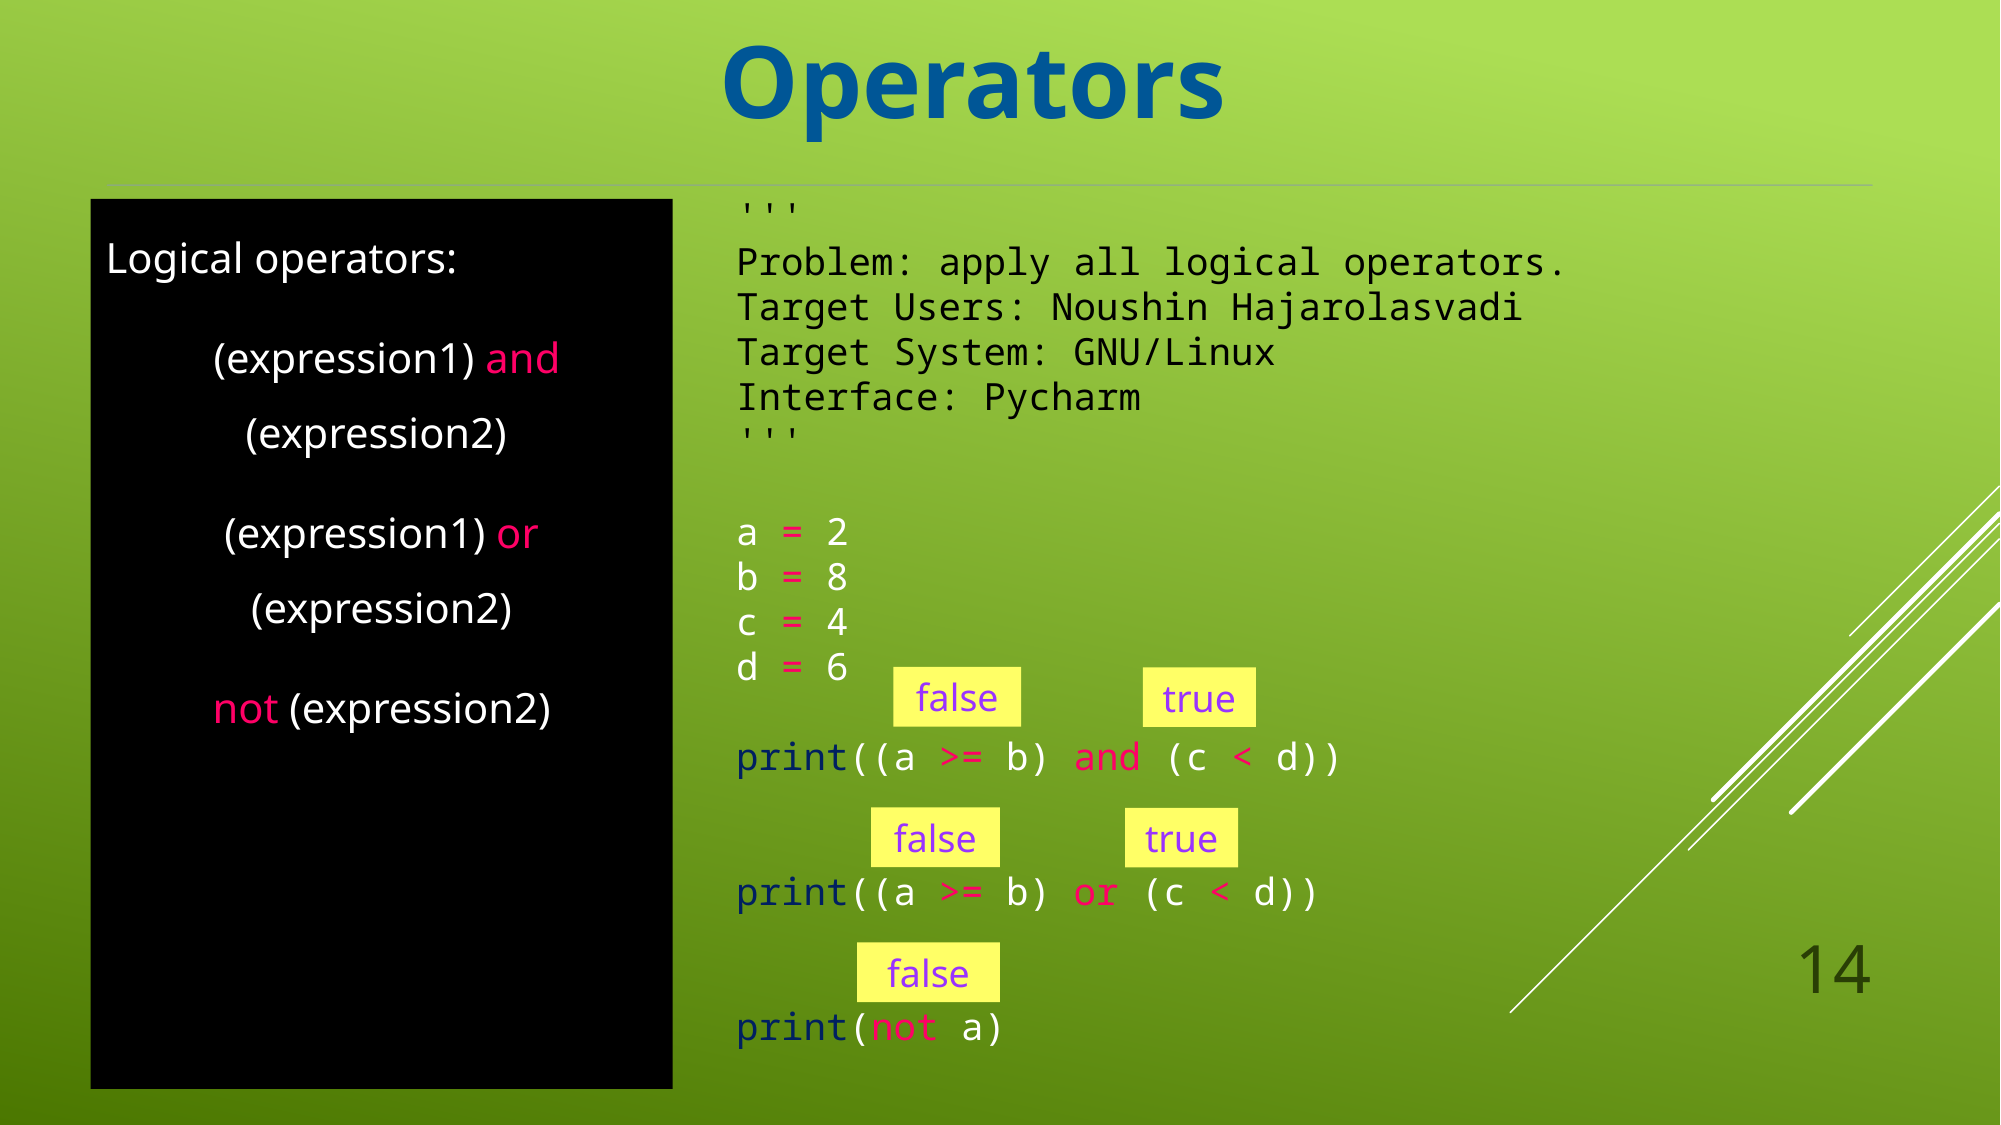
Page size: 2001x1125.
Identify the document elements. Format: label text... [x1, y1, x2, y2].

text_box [90, 24, 1873, 197]
text_box false [893, 666, 1022, 727]
text_box true [1125, 807, 1239, 868]
text_box false [871, 807, 1000, 868]
text_box false [857, 942, 1000, 1003]
text_box true [1142, 667, 1256, 727]
text_box Logical operators: (expression1) and (expression2) (expression1) or (expression2) not (expression2) [90, 198, 673, 1089]
text_box ''' Problem: apply all logical operators. Target Users: Noushin Hajarolasvadi Target System: GNU/Linux Interface: Pycharm ''' a = 2 b = 8 c = 4 d = 6 print((a >= b) and (c < d)) print((a >= b) or (c < d)) print(not a) [721, 185, 1907, 1100]
